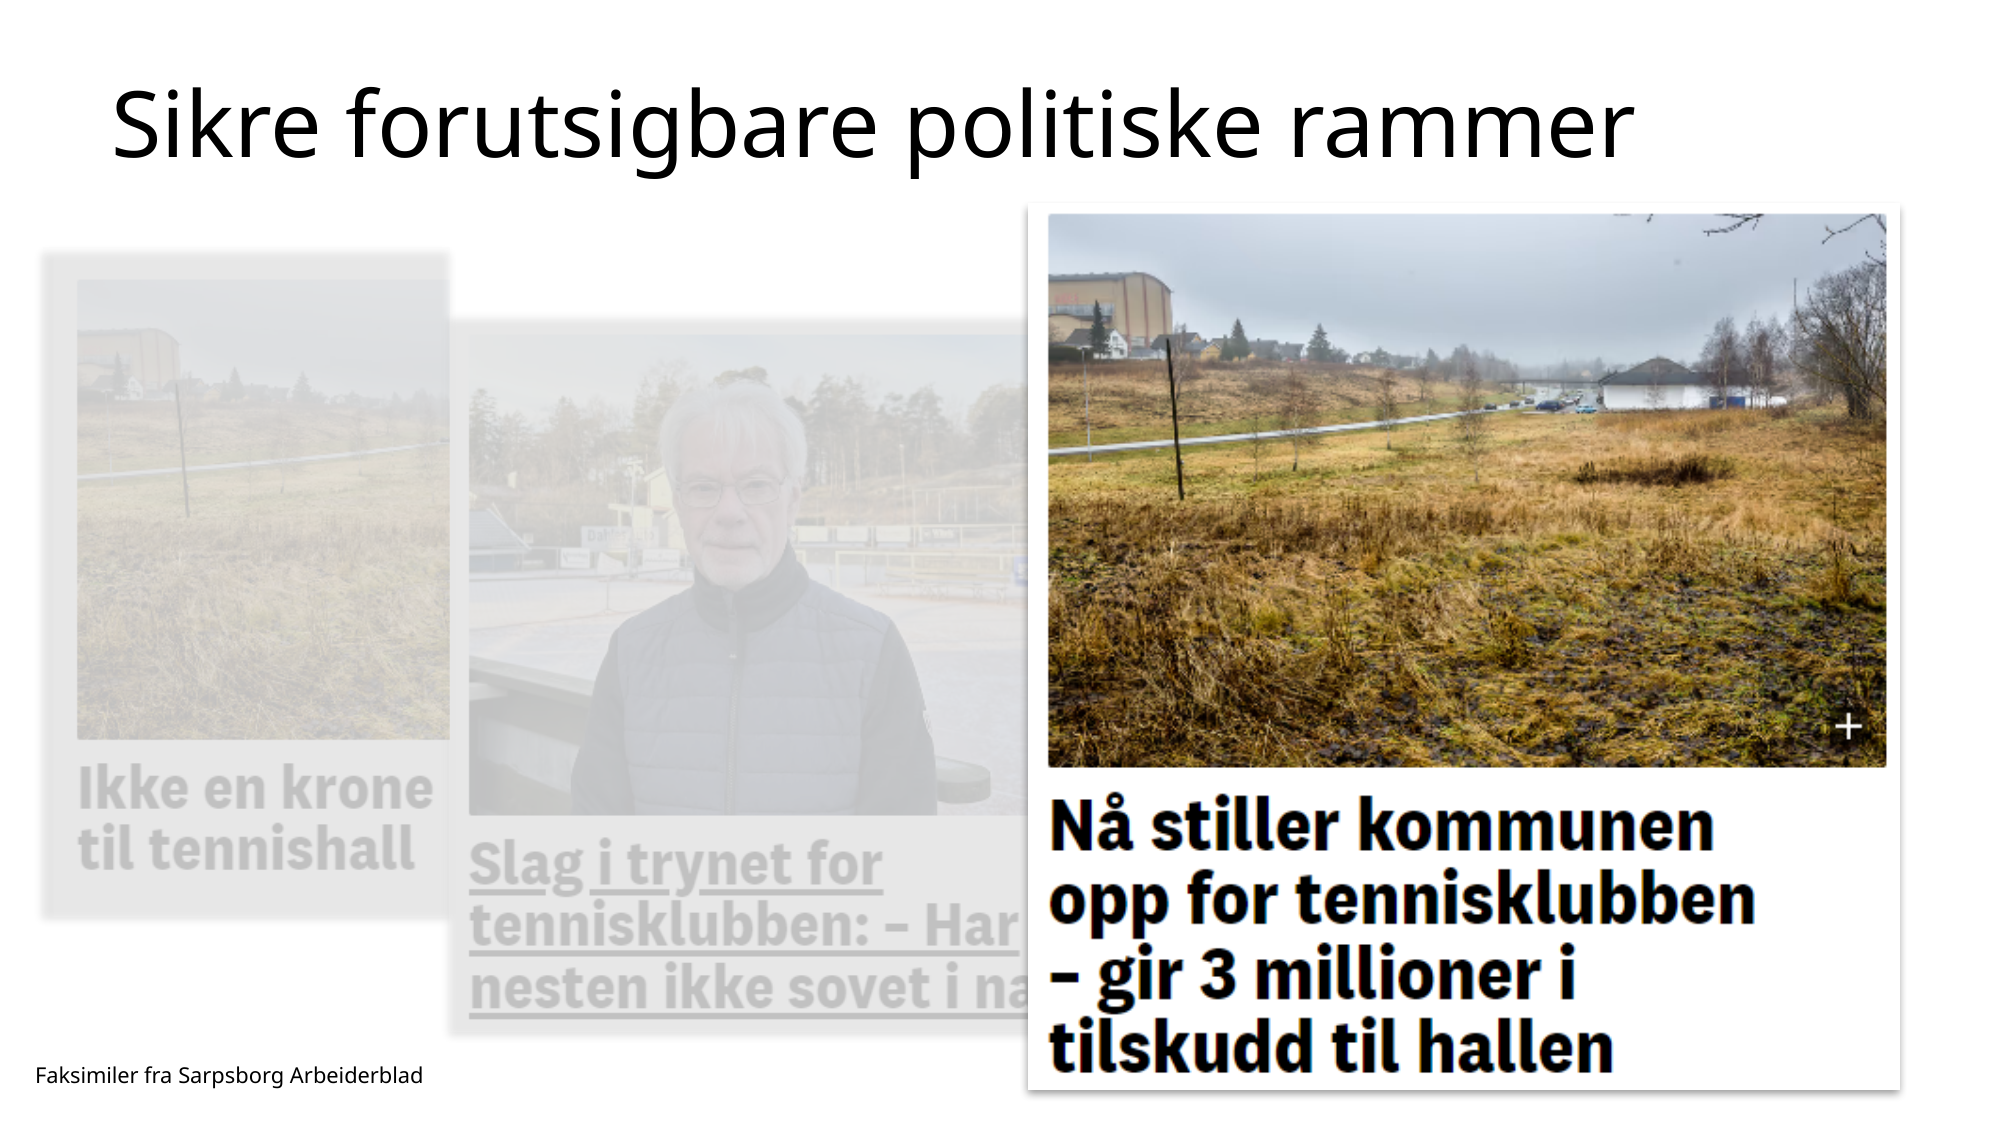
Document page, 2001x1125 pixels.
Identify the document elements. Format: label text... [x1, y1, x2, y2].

text_box Faksimiler fra Sarpsborg Arbeiderblad [20, 1054, 672, 1096]
picture [43, 203, 1900, 1090]
text_box Sikre forutsigbare politiske rammer [96, 58, 1877, 184]
